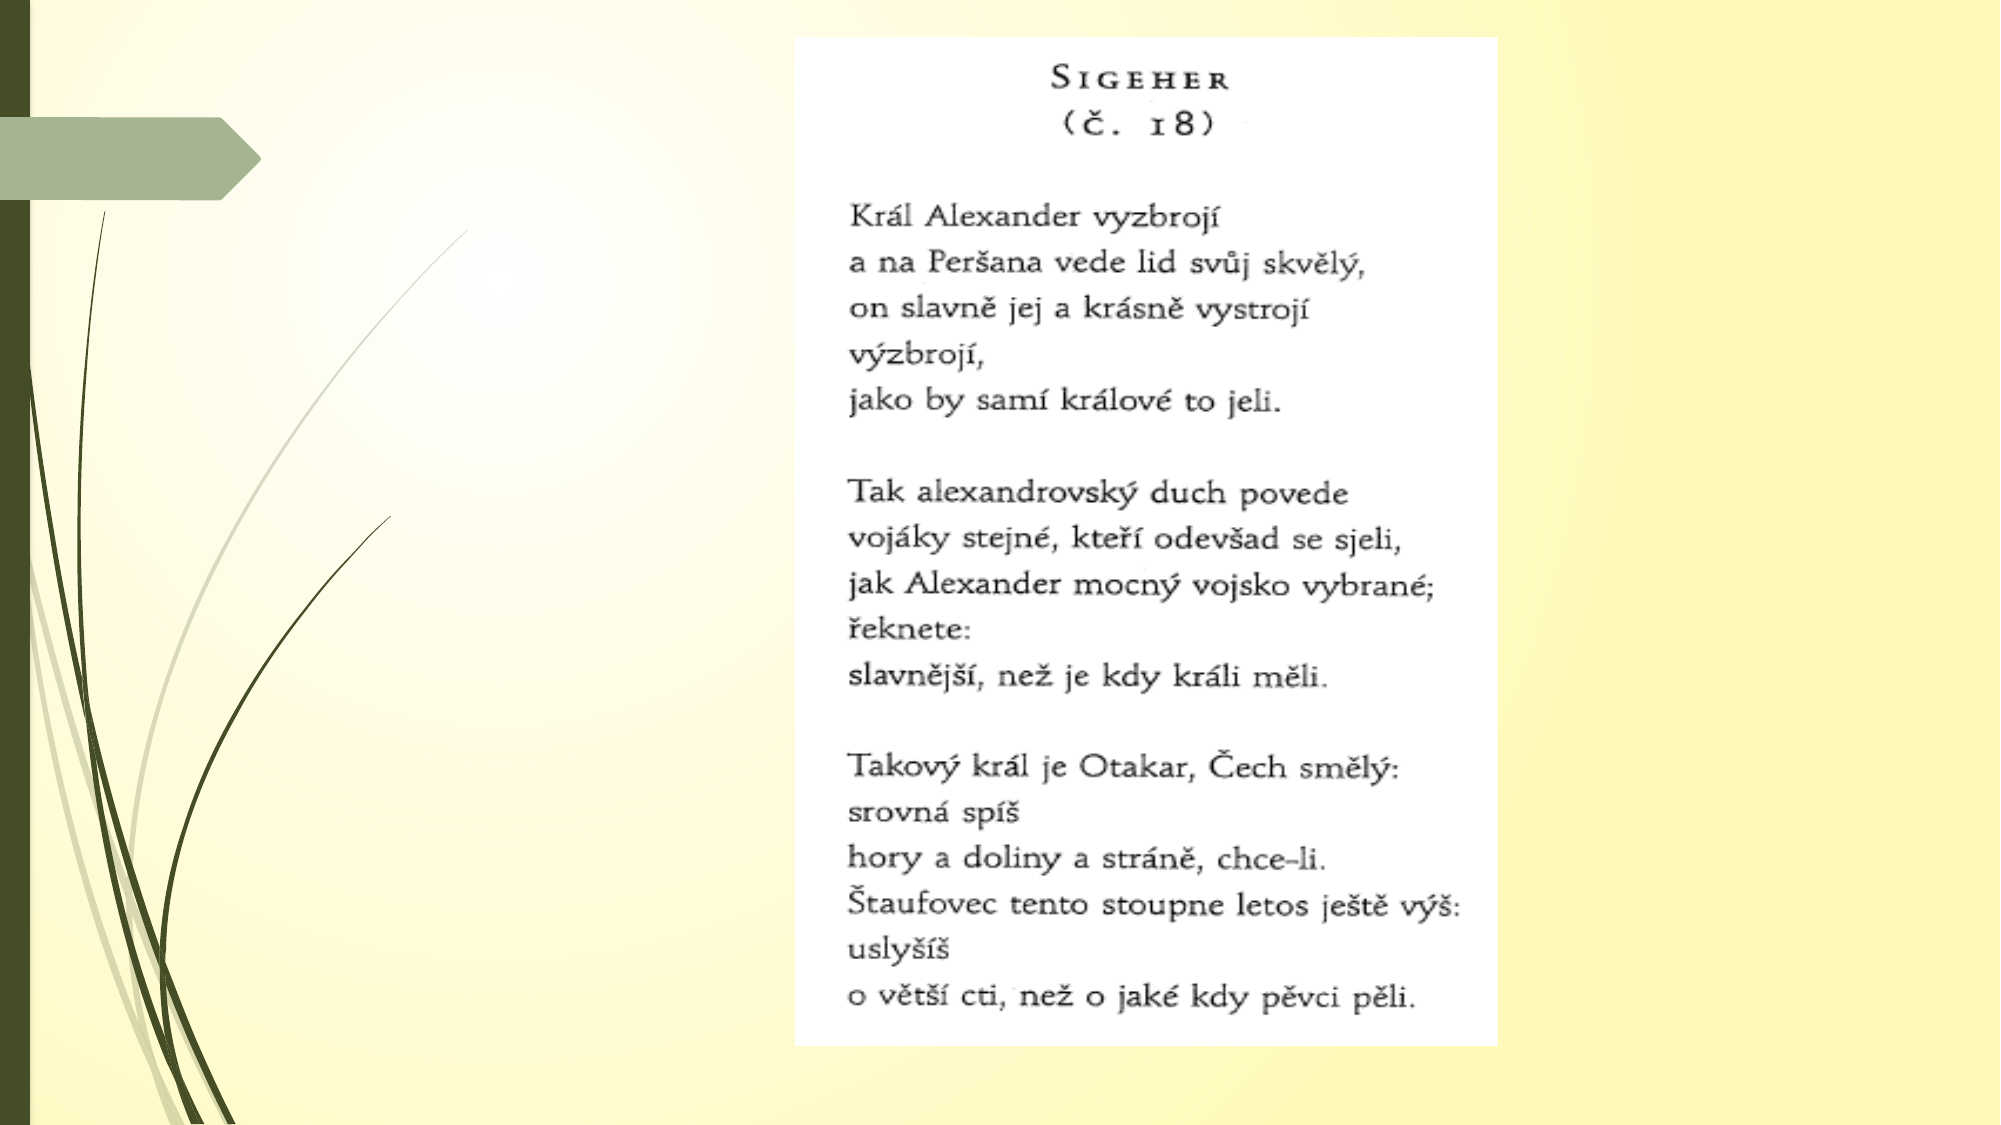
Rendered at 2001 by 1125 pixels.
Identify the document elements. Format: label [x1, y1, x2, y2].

list [794, 37, 1498, 1047]
